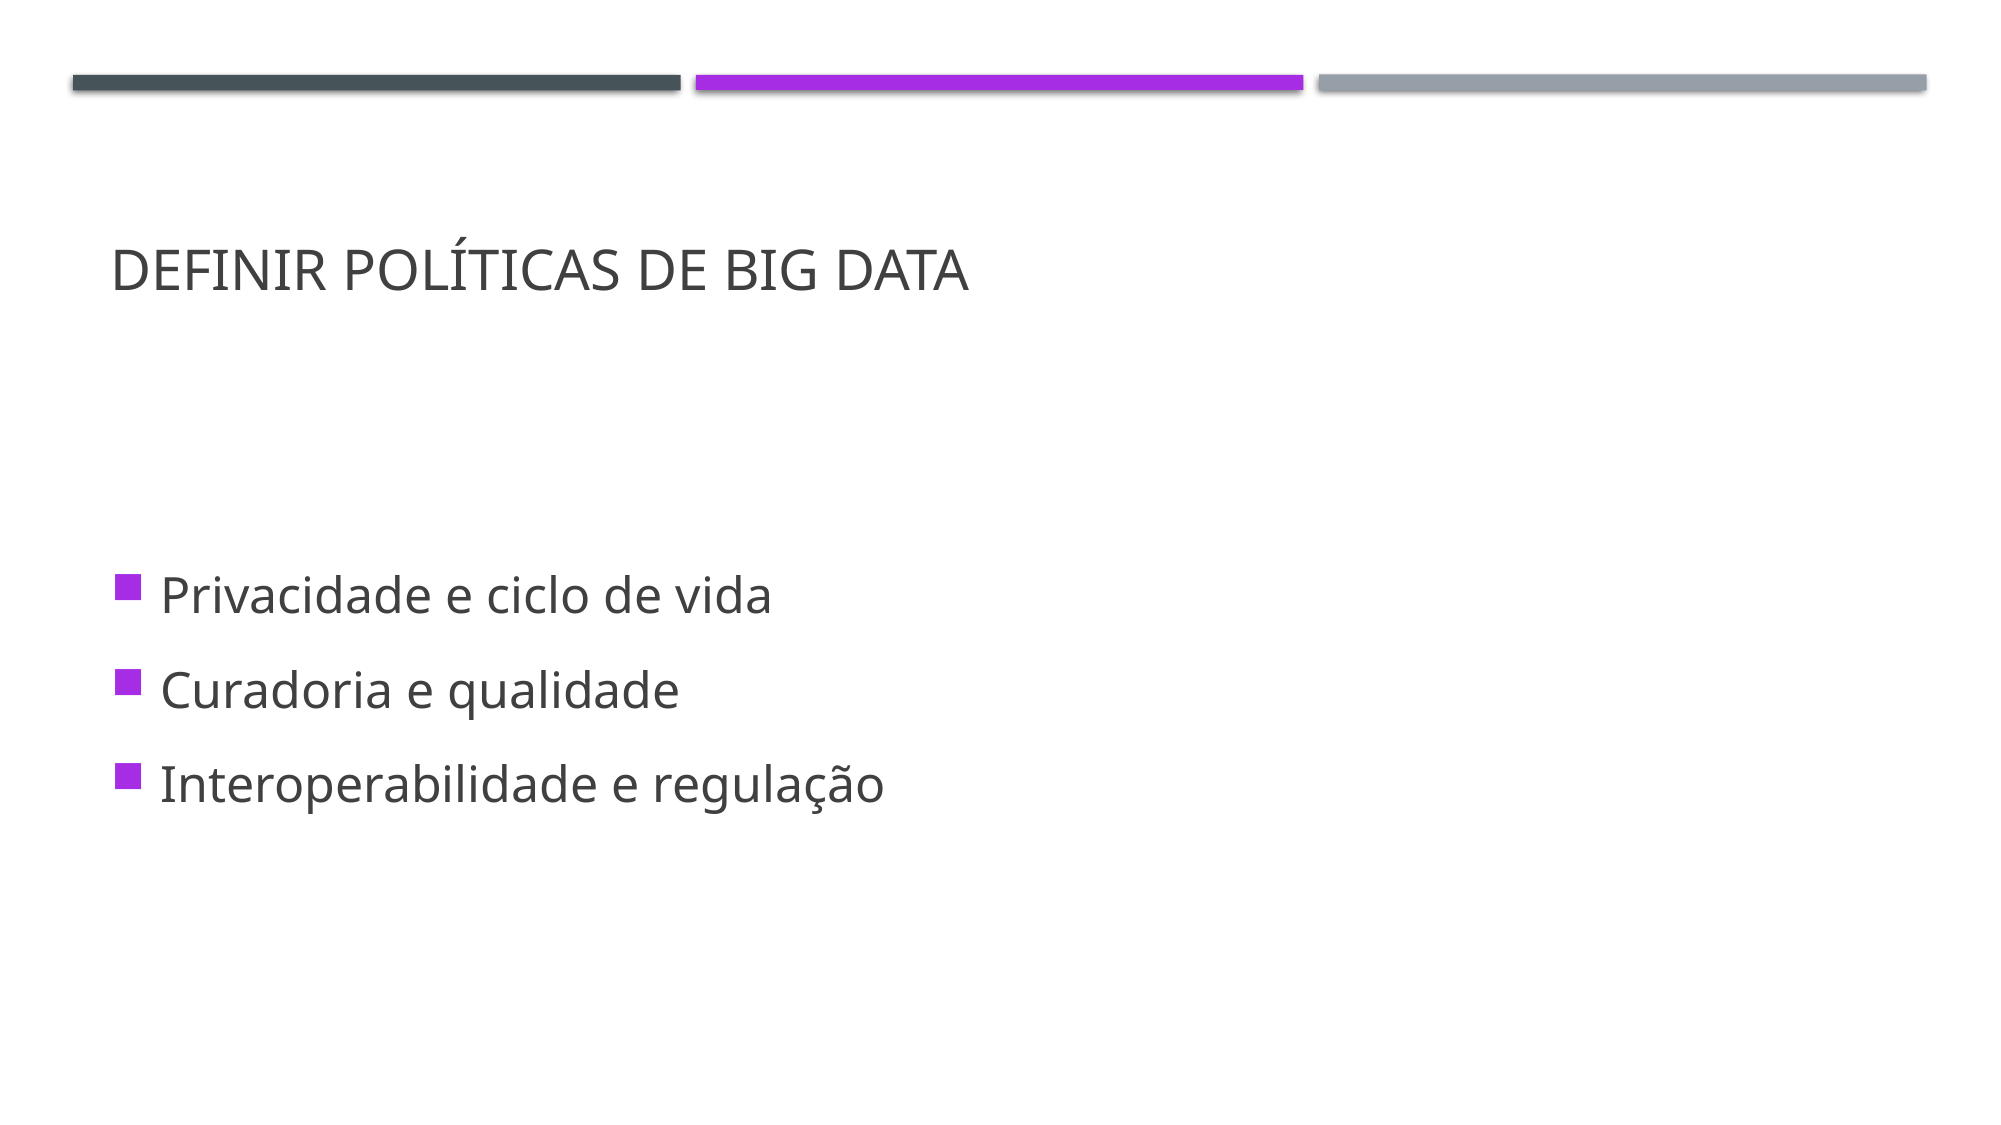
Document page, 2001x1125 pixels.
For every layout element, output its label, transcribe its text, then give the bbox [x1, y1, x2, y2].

list Privacidade e ciclo de vida Curadoria e qualidade Interoperabilidade e regulação [95, 383, 1905, 981]
title definir políticas de big data [95, 115, 1905, 311]
